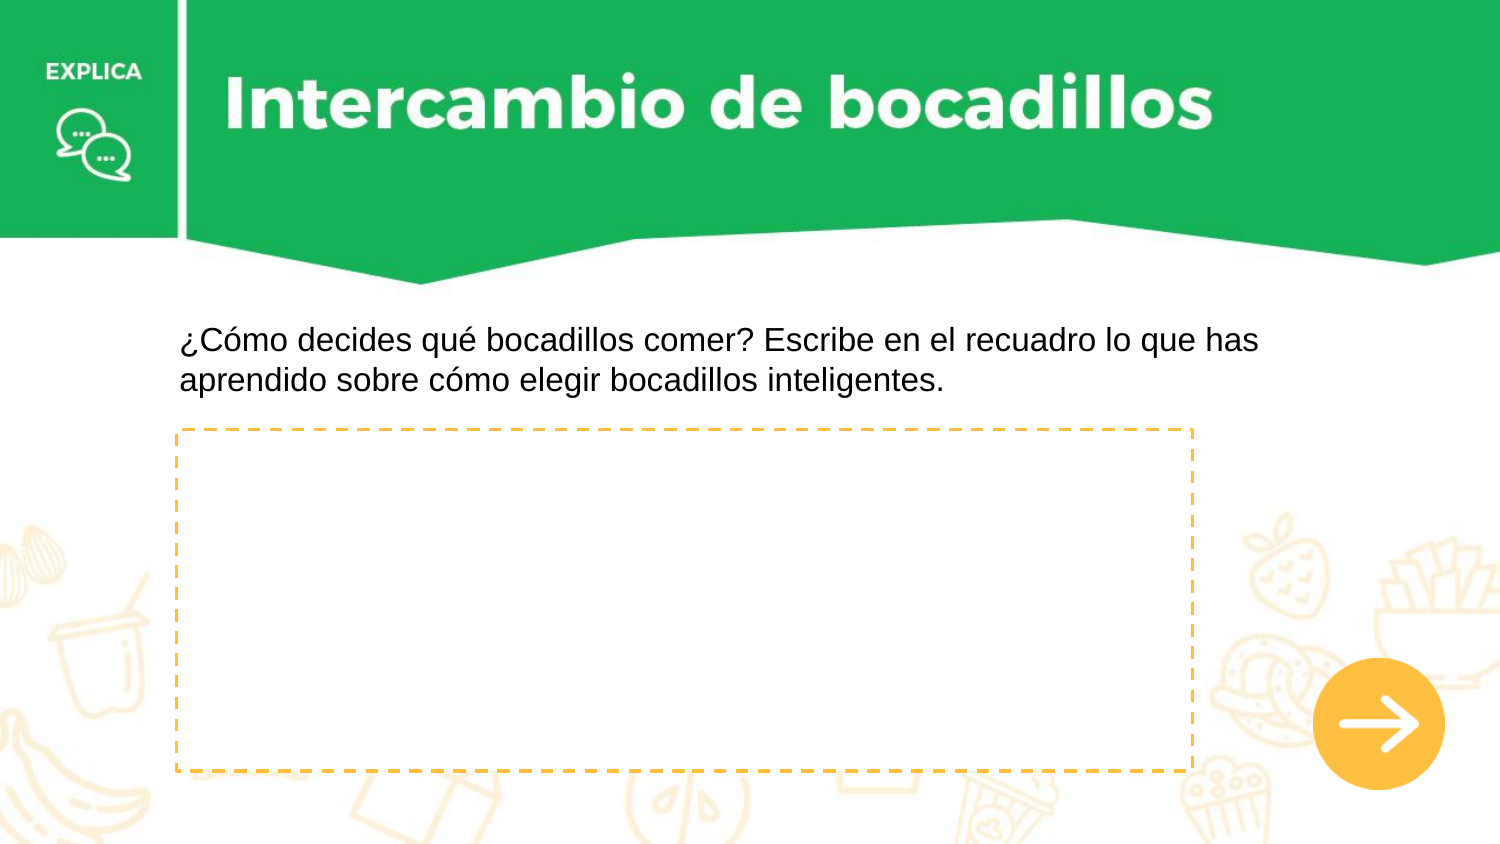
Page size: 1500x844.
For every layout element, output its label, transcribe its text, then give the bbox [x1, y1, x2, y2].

text_box [176, 429, 1193, 772]
text_box ¿Cómo decides qué bocadillos comer? Escribe en el recuadro lo que has aprendido sobre cómo elegir bocadillos inteligentes. [164, 303, 1390, 422]
picture [0, 0, 1500, 844]
